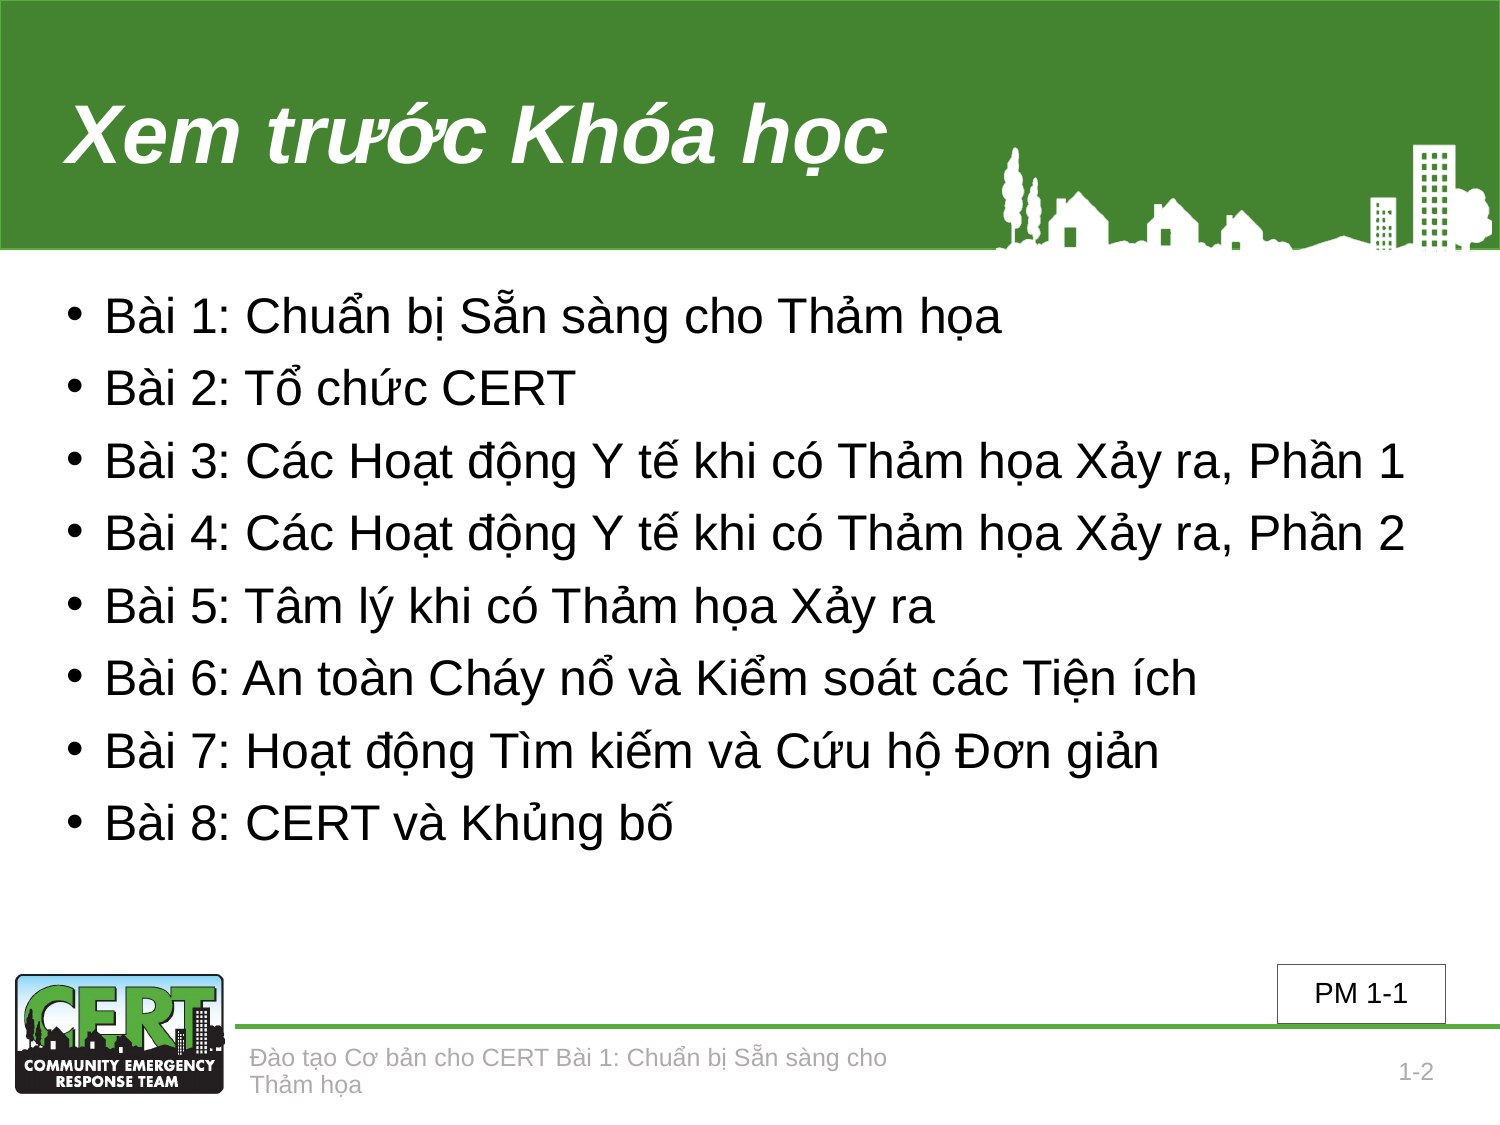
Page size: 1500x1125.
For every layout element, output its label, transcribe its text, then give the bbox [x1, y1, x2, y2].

list Đào tạo Cơ bản cho CERT Bài 1: Chuẩn bị Sẵn sàng cho Thảm họa [234, 1047, 963, 1098]
list 1-2 [1153, 1047, 1450, 1098]
picture [14, 973, 225, 1094]
list PM 1-1 [1277, 964, 1446, 1024]
title Xem trước Khóa học [51, 52, 1005, 220]
picture [993, 137, 1497, 252]
list Bài 1: Chuẩn bị Sẵn sàng cho Thảm họa Bài 2: Tổ chức CERT Bài 3: Các Hoạt động Y tế khi có Thảm họa Xảy ra, Phần 1 Bài 4: Các Hoạt động Y tế khi có Thảm họa Xảy ra, Phần 2 Bài 5: Tâm lý khi có Thảm họa Xảy ra Bài 6: An toàn Cháy nổ và Kiểm soát các Tiện ích Bài 7: Hoạt động Tìm kiếm và Cứu hộ Đơn giản Bài 8: CERT và Khủng bố [51, 275, 1449, 941]
